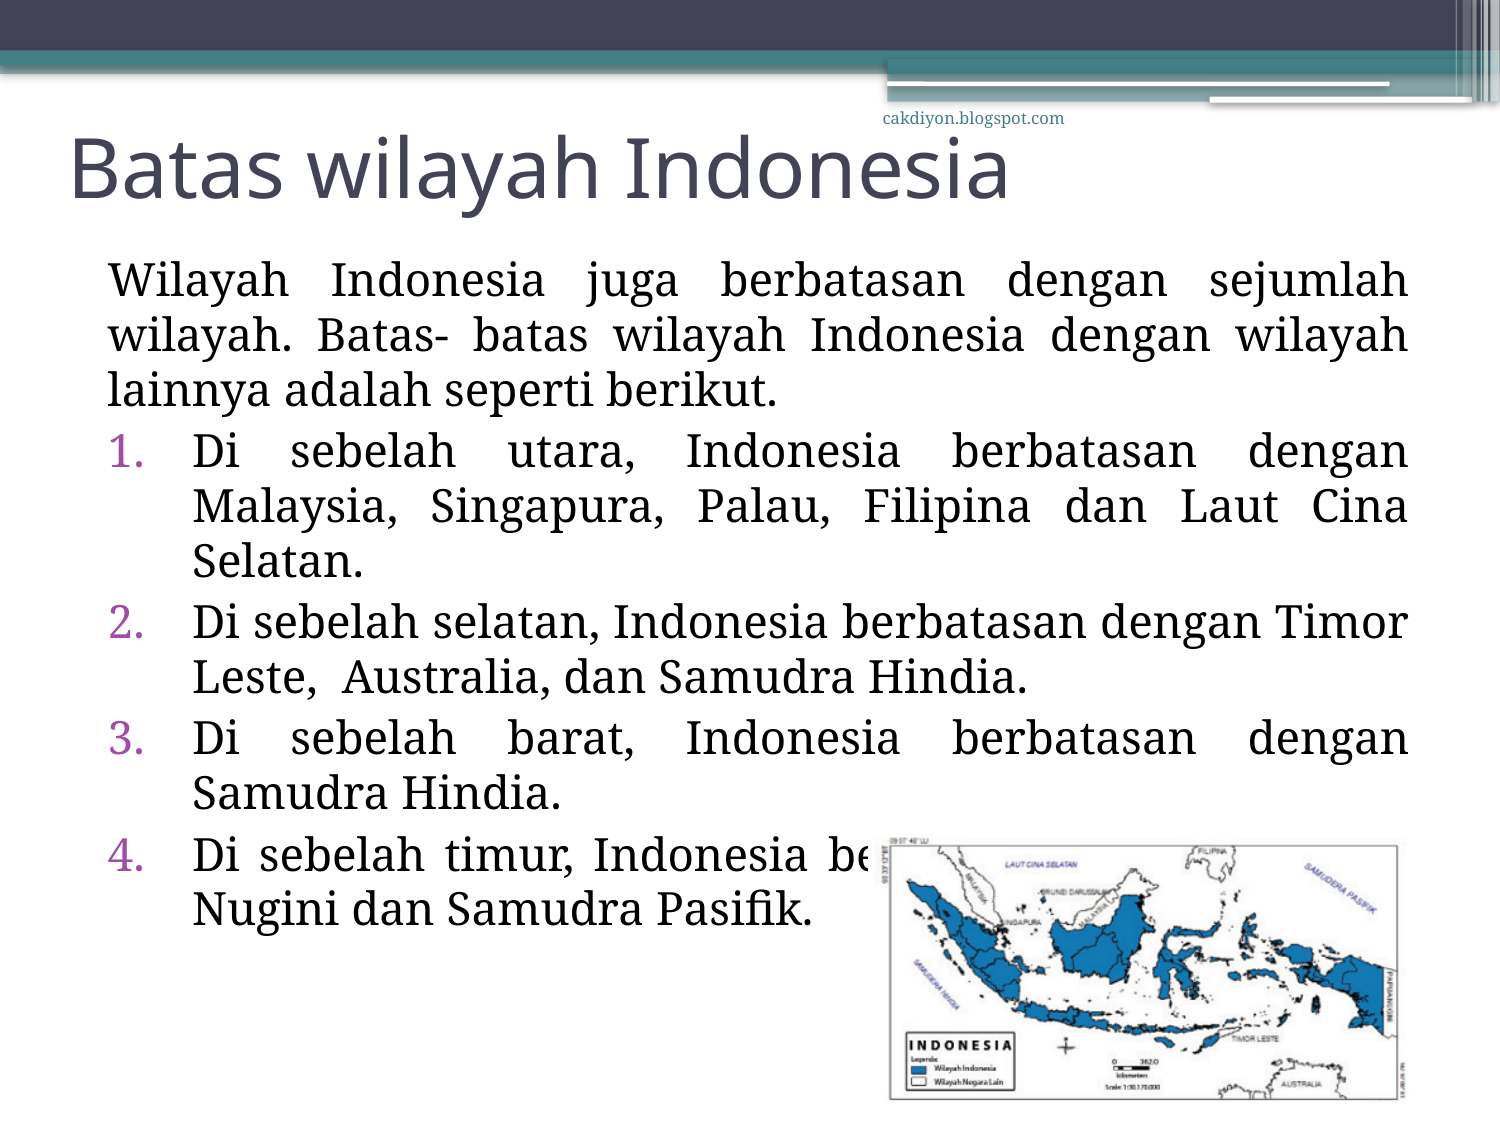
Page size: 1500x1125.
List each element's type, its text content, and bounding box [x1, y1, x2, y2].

list Wilayah Indonesia juga berbatasan dengan sejumlah wilayah. Batas- batas wilayah Indonesia dengan wilayah lainnya adalah seperti berikut. Di sebelah utara, Indonesia berbatasan dengan Malaysia, Singapura, Palau, Filipina dan Laut Cina Selatan. Di sebelah selatan, Indonesia berbatasan dengan Timor Leste, Australia, dan Samudra Hindia. Di sebelah barat, Indonesia berbatasan dengan Samudra Hindia. Di sebelah timur, Indonesia berbatasan dengan Papua Nugini dan Samudra Pasifik. [75, 243, 1425, 1079]
title Batas wilayah Indonesia [53, 78, 1404, 254]
picture [867, 833, 1419, 1104]
footer cakdiyon.blogspot.com [862, 100, 1080, 176]
